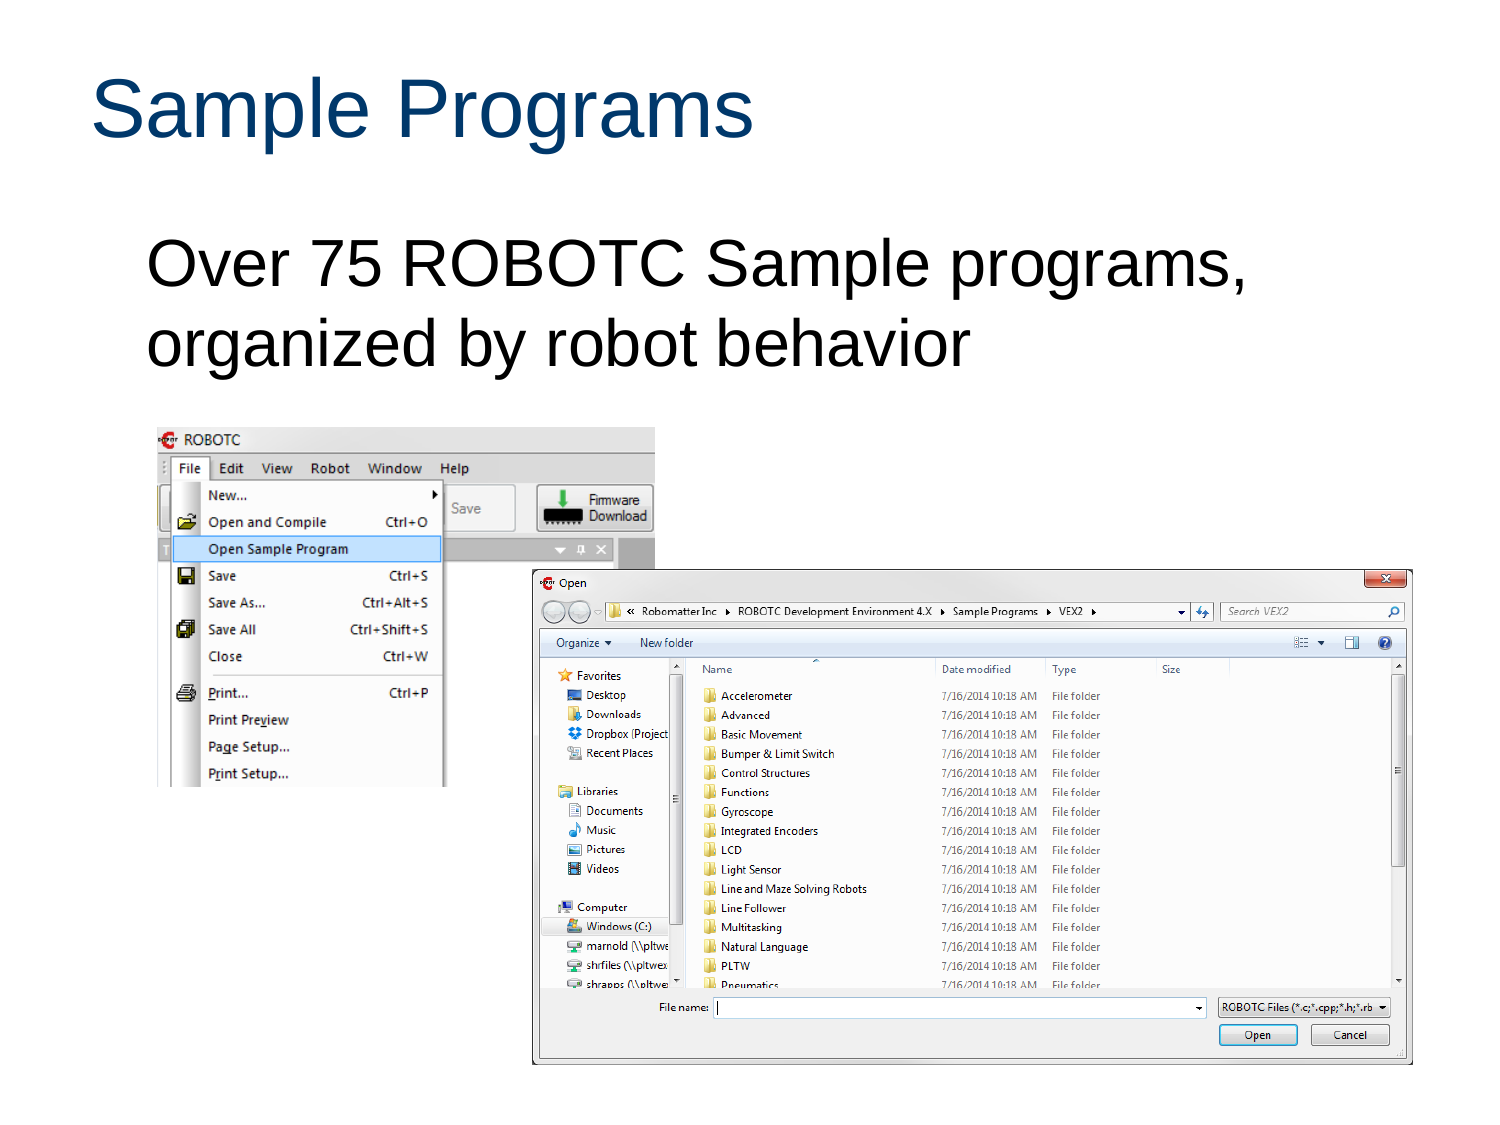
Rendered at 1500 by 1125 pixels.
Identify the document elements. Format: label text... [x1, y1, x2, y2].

picture [157, 426, 1413, 1065]
title Sample Programs [74, 44, 1426, 163]
list Over 75 ROBOTC Sample programs, organized by robot behavior [74, 212, 1426, 1006]
